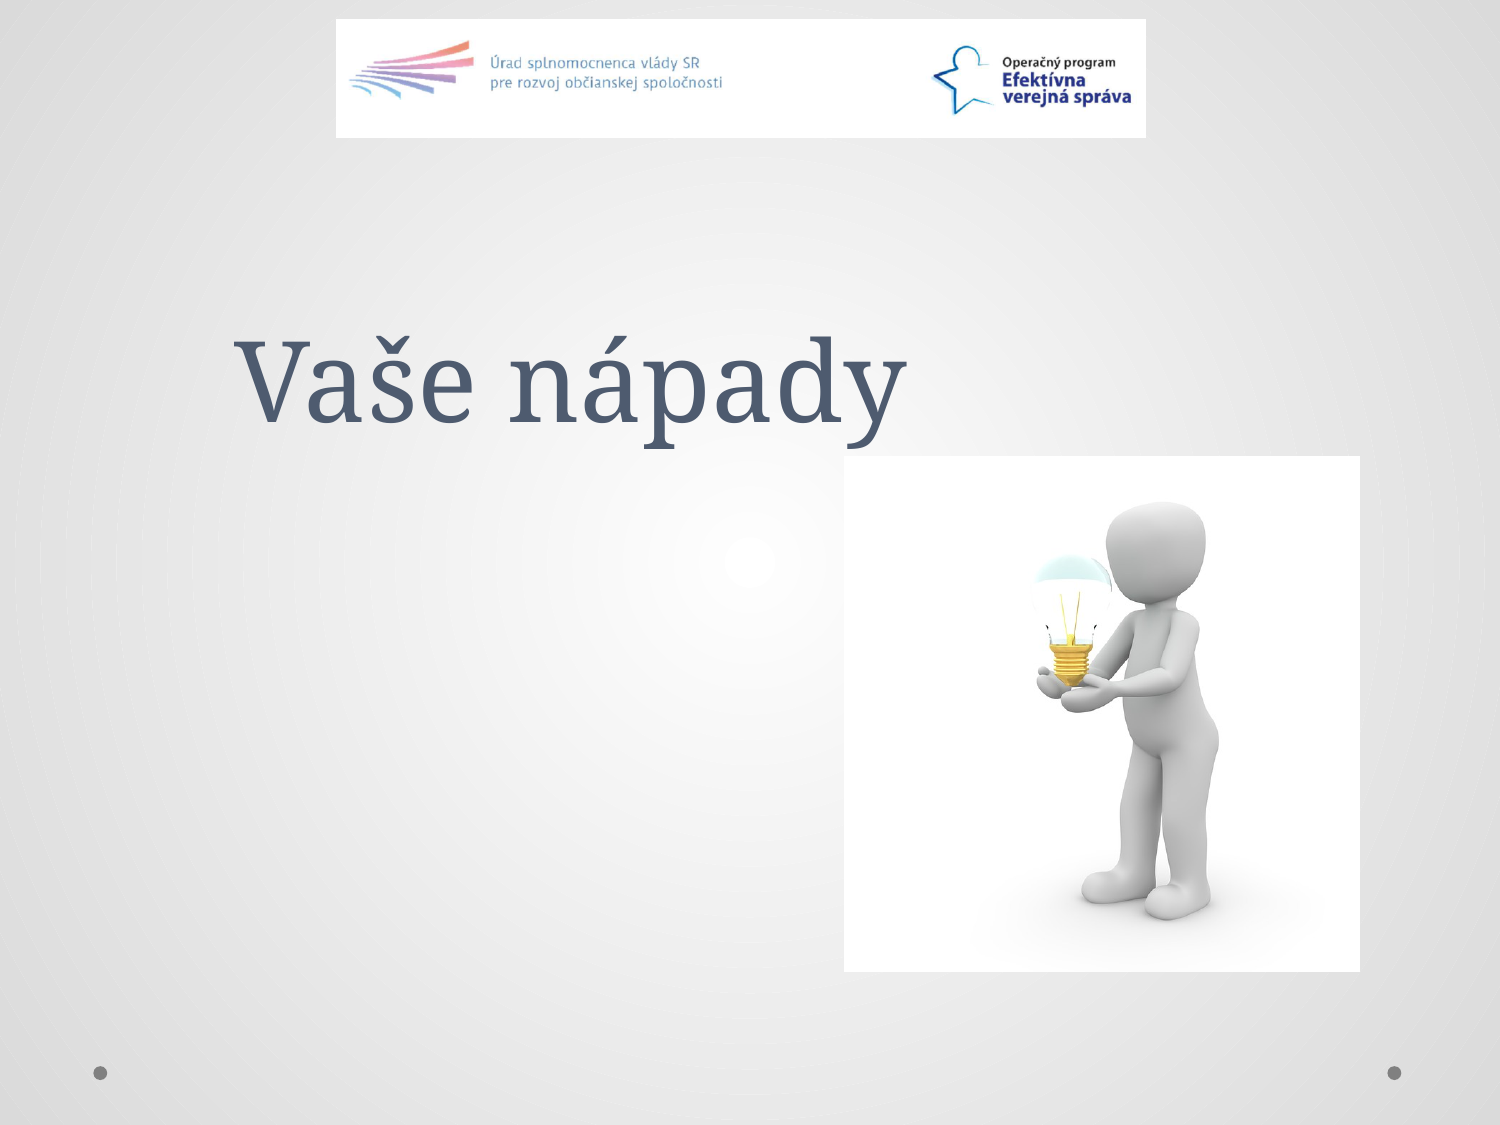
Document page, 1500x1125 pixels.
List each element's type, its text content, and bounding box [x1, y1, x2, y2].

title Vaše nápady [0, 255, 1143, 453]
picture [844, 455, 1360, 972]
picture [336, 18, 1147, 138]
